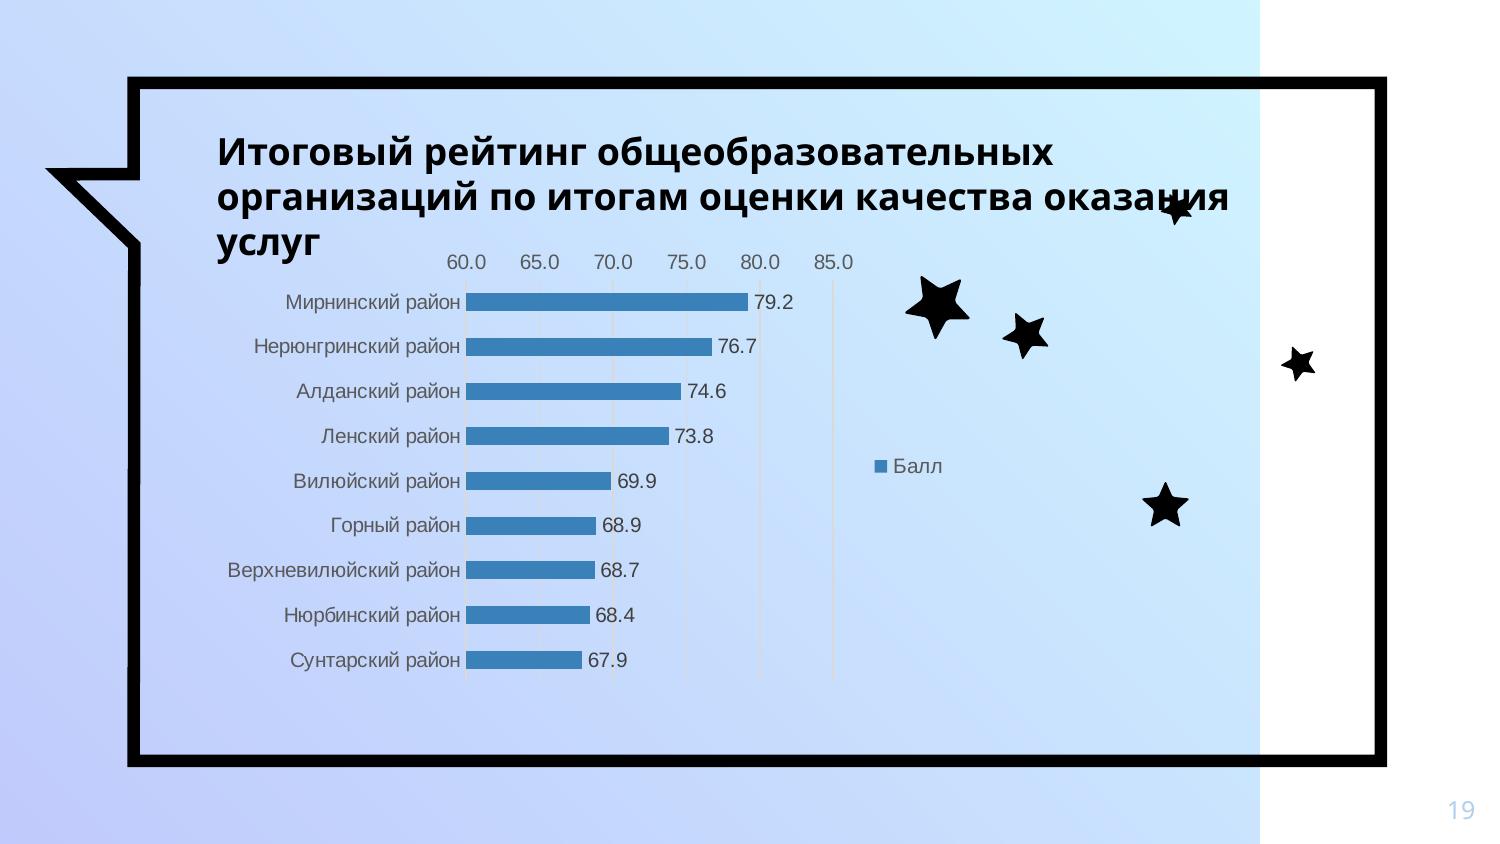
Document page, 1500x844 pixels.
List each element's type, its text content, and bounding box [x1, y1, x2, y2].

title Итоговый рейтинг общеобразовательных организаций по итогам оценки качества оказания услуг [201, 112, 1248, 303]
text_box [1281, 346, 1316, 382]
slide_number 19 [1400, 779, 1491, 844]
chart [212, 241, 963, 692]
text_box [1142, 482, 1189, 527]
text_box [1160, 194, 1192, 226]
text_box [1002, 313, 1049, 360]
